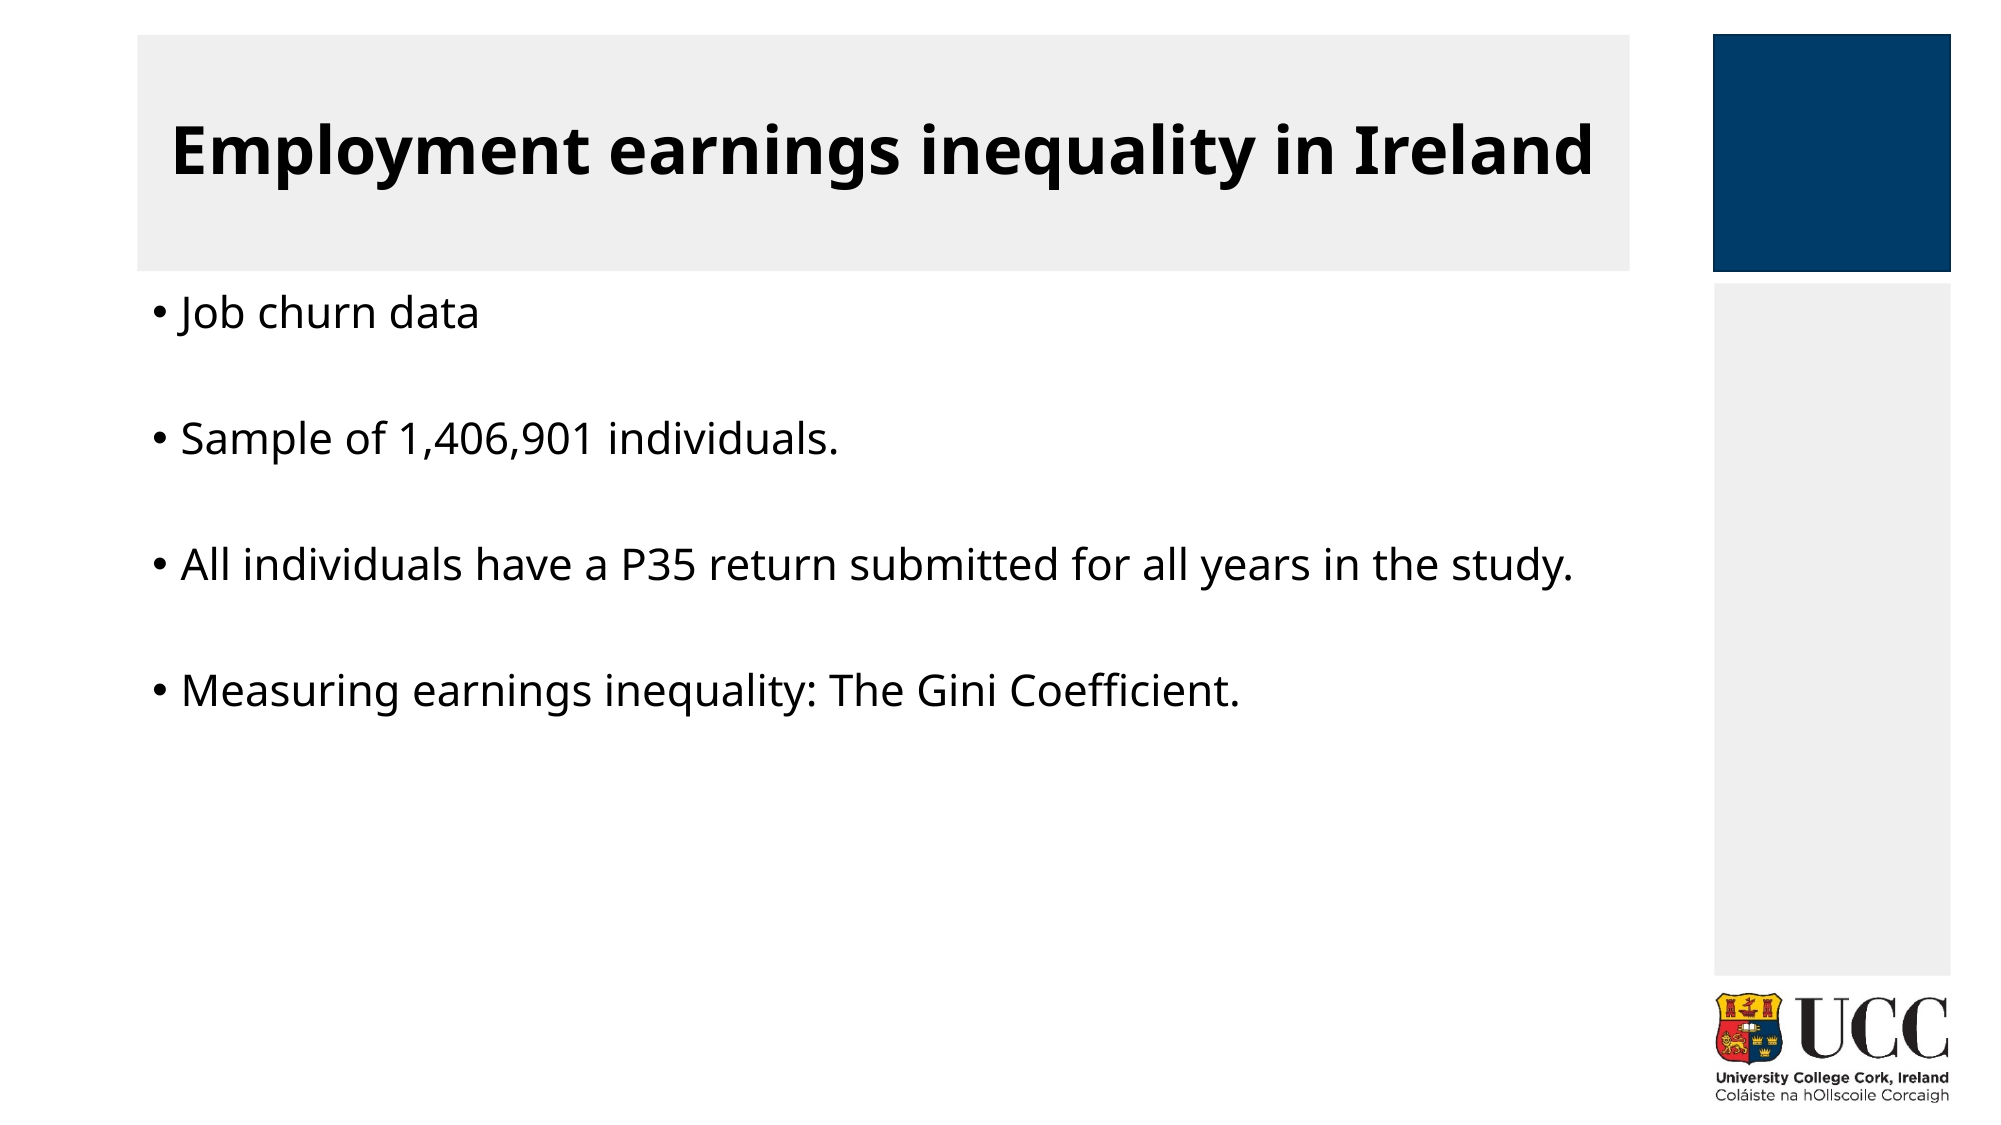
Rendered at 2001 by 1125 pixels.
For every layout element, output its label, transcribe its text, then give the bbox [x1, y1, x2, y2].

list Job churn data Sample of 1,406,901 individuals. All individuals have a P35 return submitted for all years in the study. Measuring earnings inequality: The Gini Coefficient. [137, 283, 1630, 976]
title Employment earnings inequality in Ireland [137, 34, 1630, 272]
picture [1713, 991, 1951, 1103]
